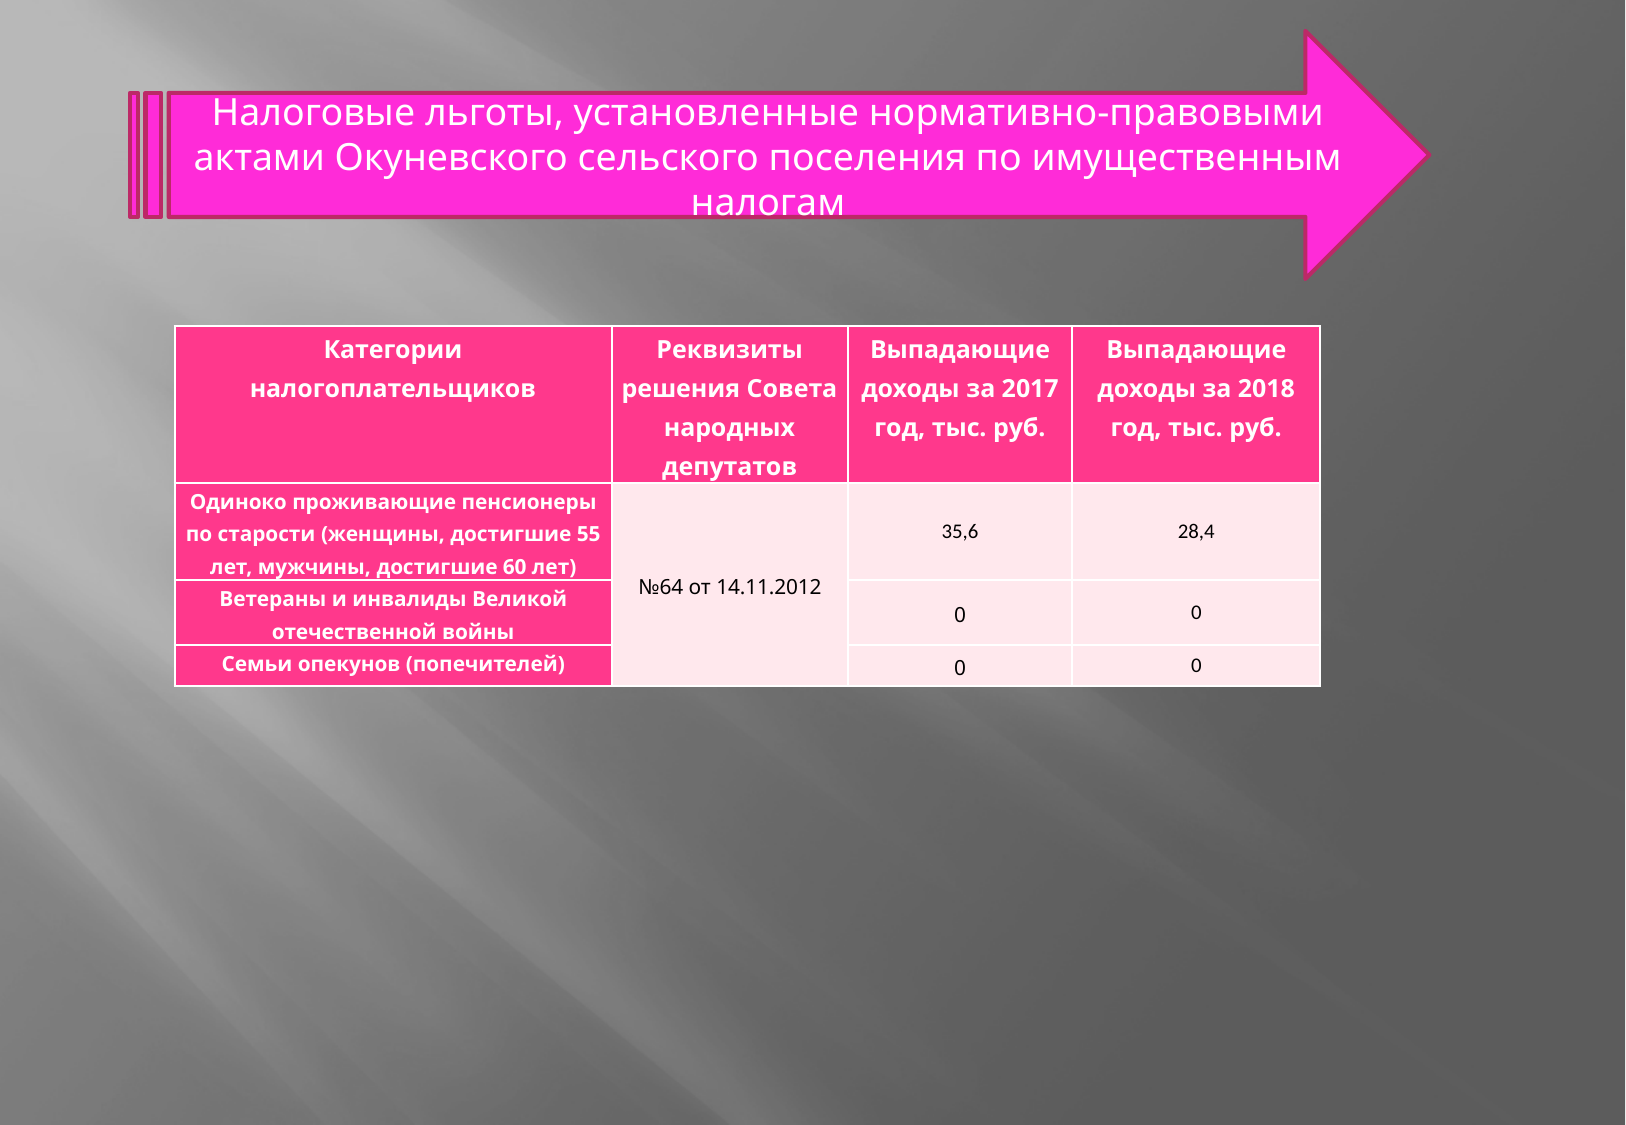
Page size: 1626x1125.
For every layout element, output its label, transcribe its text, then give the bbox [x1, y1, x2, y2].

table_cell 0 [849, 646, 1071, 685]
table_header Выпадающие доходы за 2018 год, тыс. руб. [1073, 327, 1319, 482]
table_header Реквизиты решения Совета народных депутатов [613, 327, 847, 482]
table_cell 0 [849, 581, 1071, 644]
text_box Налоговые льготы, установленные нормативно-правовыми актами Окуневского сельского поселения по имущественным налогам [143, 91, 163, 219]
table_cell 0 [1073, 646, 1319, 685]
text_box Налоговые льготы, установленные нормативно-правовыми актами Окуневского сельского поселения по имущественным налогам [166, 28, 1432, 281]
table_cell Ветераны и инвалиды Великой отечественной войны [176, 581, 611, 644]
table_cell 28,4 [1073, 484, 1319, 579]
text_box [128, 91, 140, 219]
table_cell 0 [1073, 581, 1319, 644]
table_cell Семьи опекунов (попечителей) [176, 646, 611, 685]
table_header Категории налогоплательщиков [176, 327, 611, 482]
table_cell №64 от 14.11.2012 [613, 484, 847, 685]
table_header Выпадающие доходы за 2017 год, тыс. руб. [849, 327, 1071, 482]
table_cell Одиноко проживающие пенсионеры по старости (женщины, достигшие 55 лет, мужчины, достигшие 60 лет) [176, 484, 611, 579]
table_cell 35,6 [849, 484, 1071, 579]
